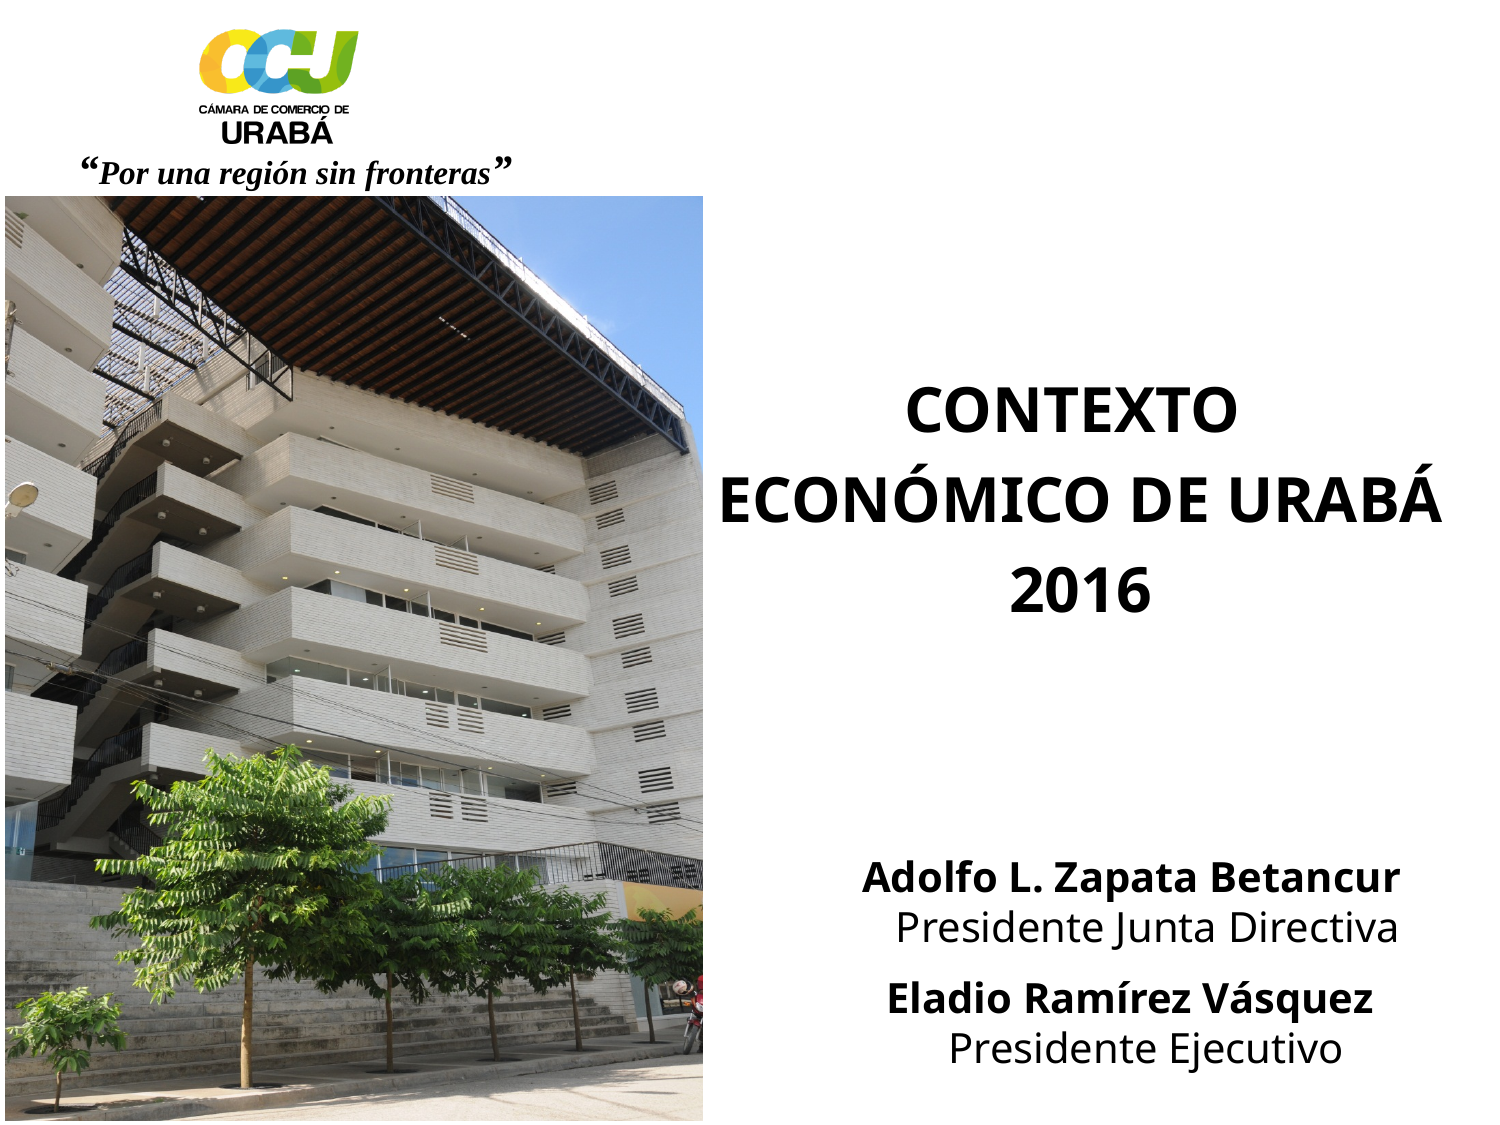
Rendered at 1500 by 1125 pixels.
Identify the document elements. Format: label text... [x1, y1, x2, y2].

text_box Adolfo L. Zapata Betancur Presidente Junta Directiva [793, 843, 1500, 959]
picture [159, 0, 399, 173]
text_box Eladio Ramírez Vásquez Presidente Ejecutivo [791, 964, 1500, 1079]
subtitle CONTEXTO ECONÓMICO DE URABÁ 2016 [706, 196, 1483, 858]
title “Por una región sin fronteras” [29, 127, 561, 194]
picture [5, 195, 703, 1122]
